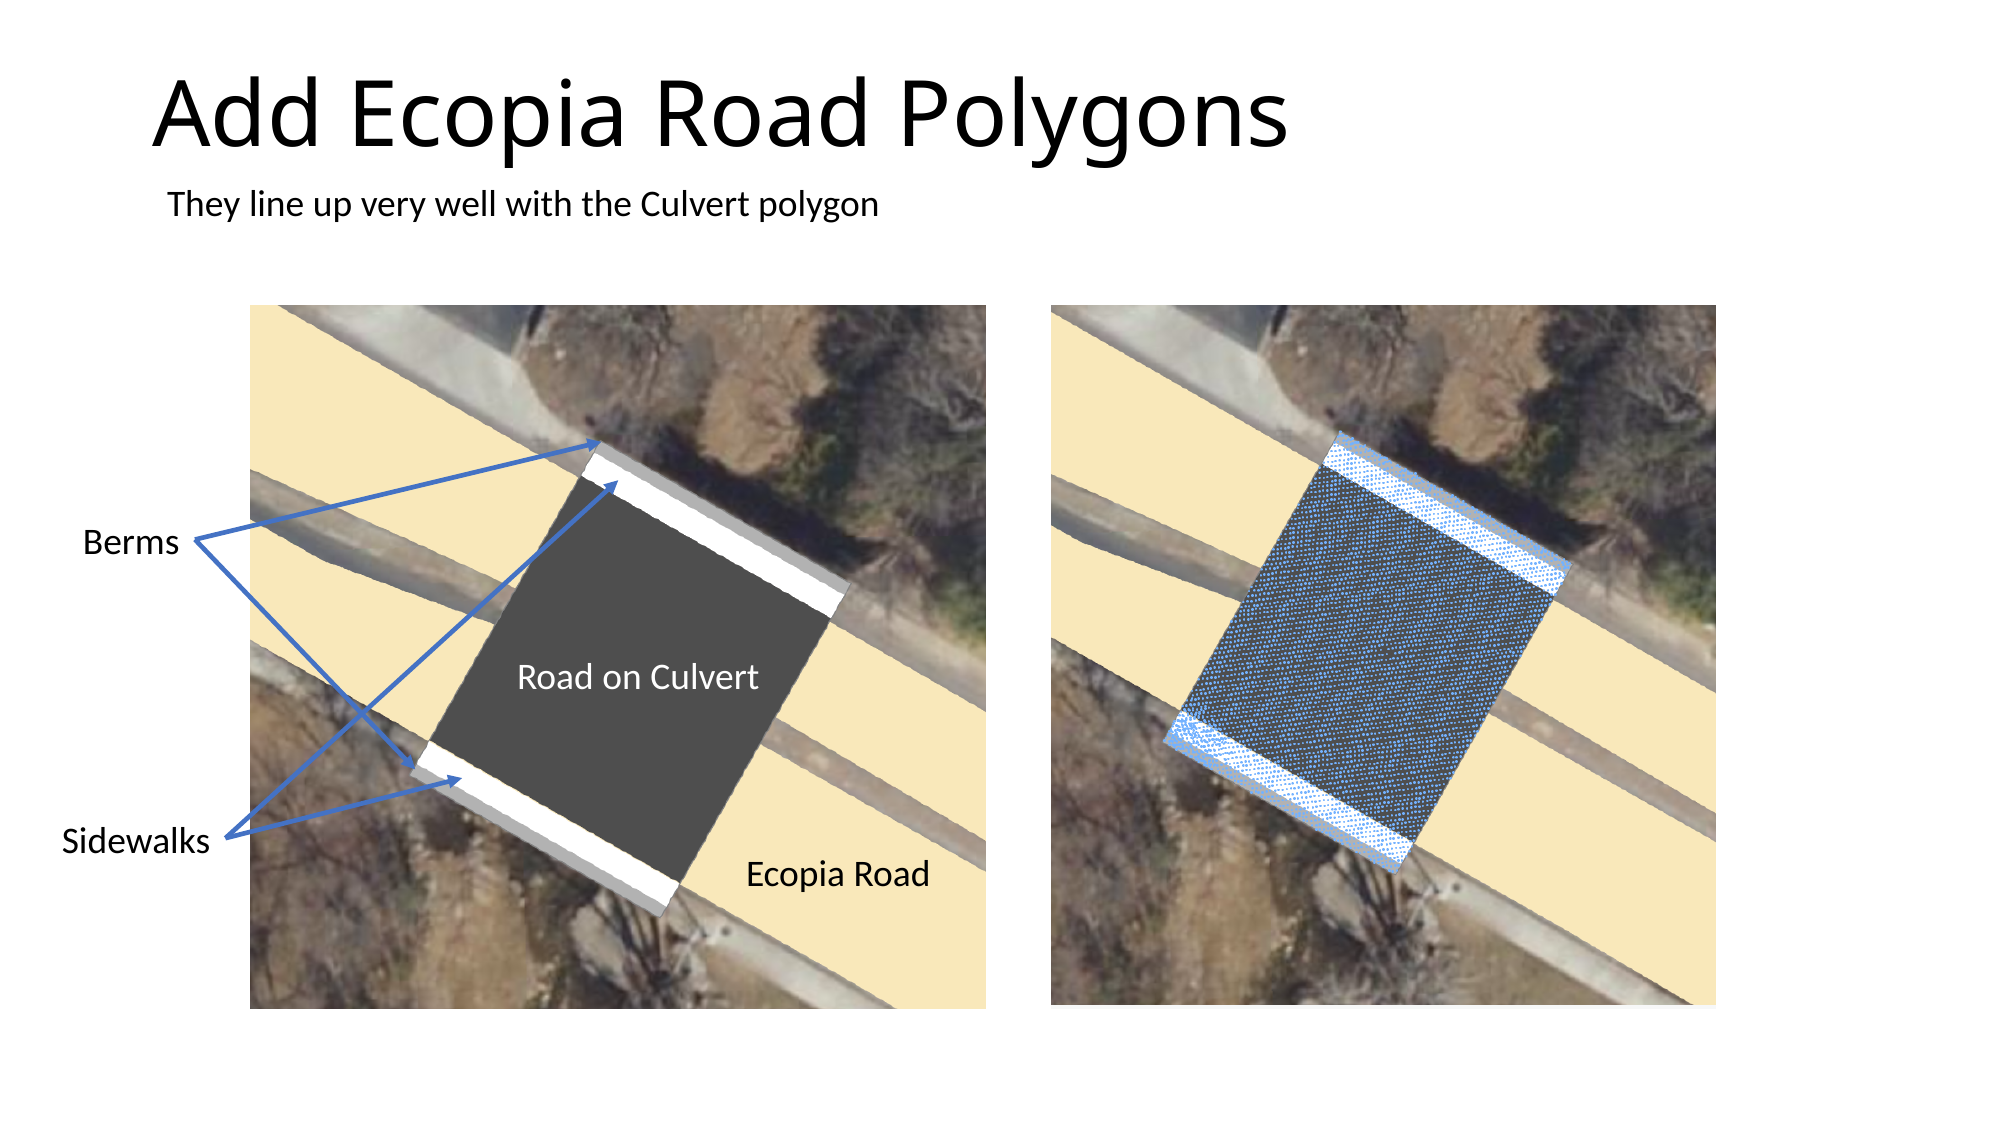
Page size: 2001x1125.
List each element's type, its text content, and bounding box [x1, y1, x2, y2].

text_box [195, 441, 602, 539]
picture [250, 305, 986, 1009]
text_box Add Ecopia Road Polygons [137, 59, 1936, 278]
text_box Sidewalks [47, 808, 226, 868]
picture [1051, 305, 1716, 1009]
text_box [226, 480, 619, 839]
text_box They line up very well with the Culvert polygon [152, 171, 896, 232]
text_box Berms [68, 509, 195, 570]
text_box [195, 539, 416, 770]
